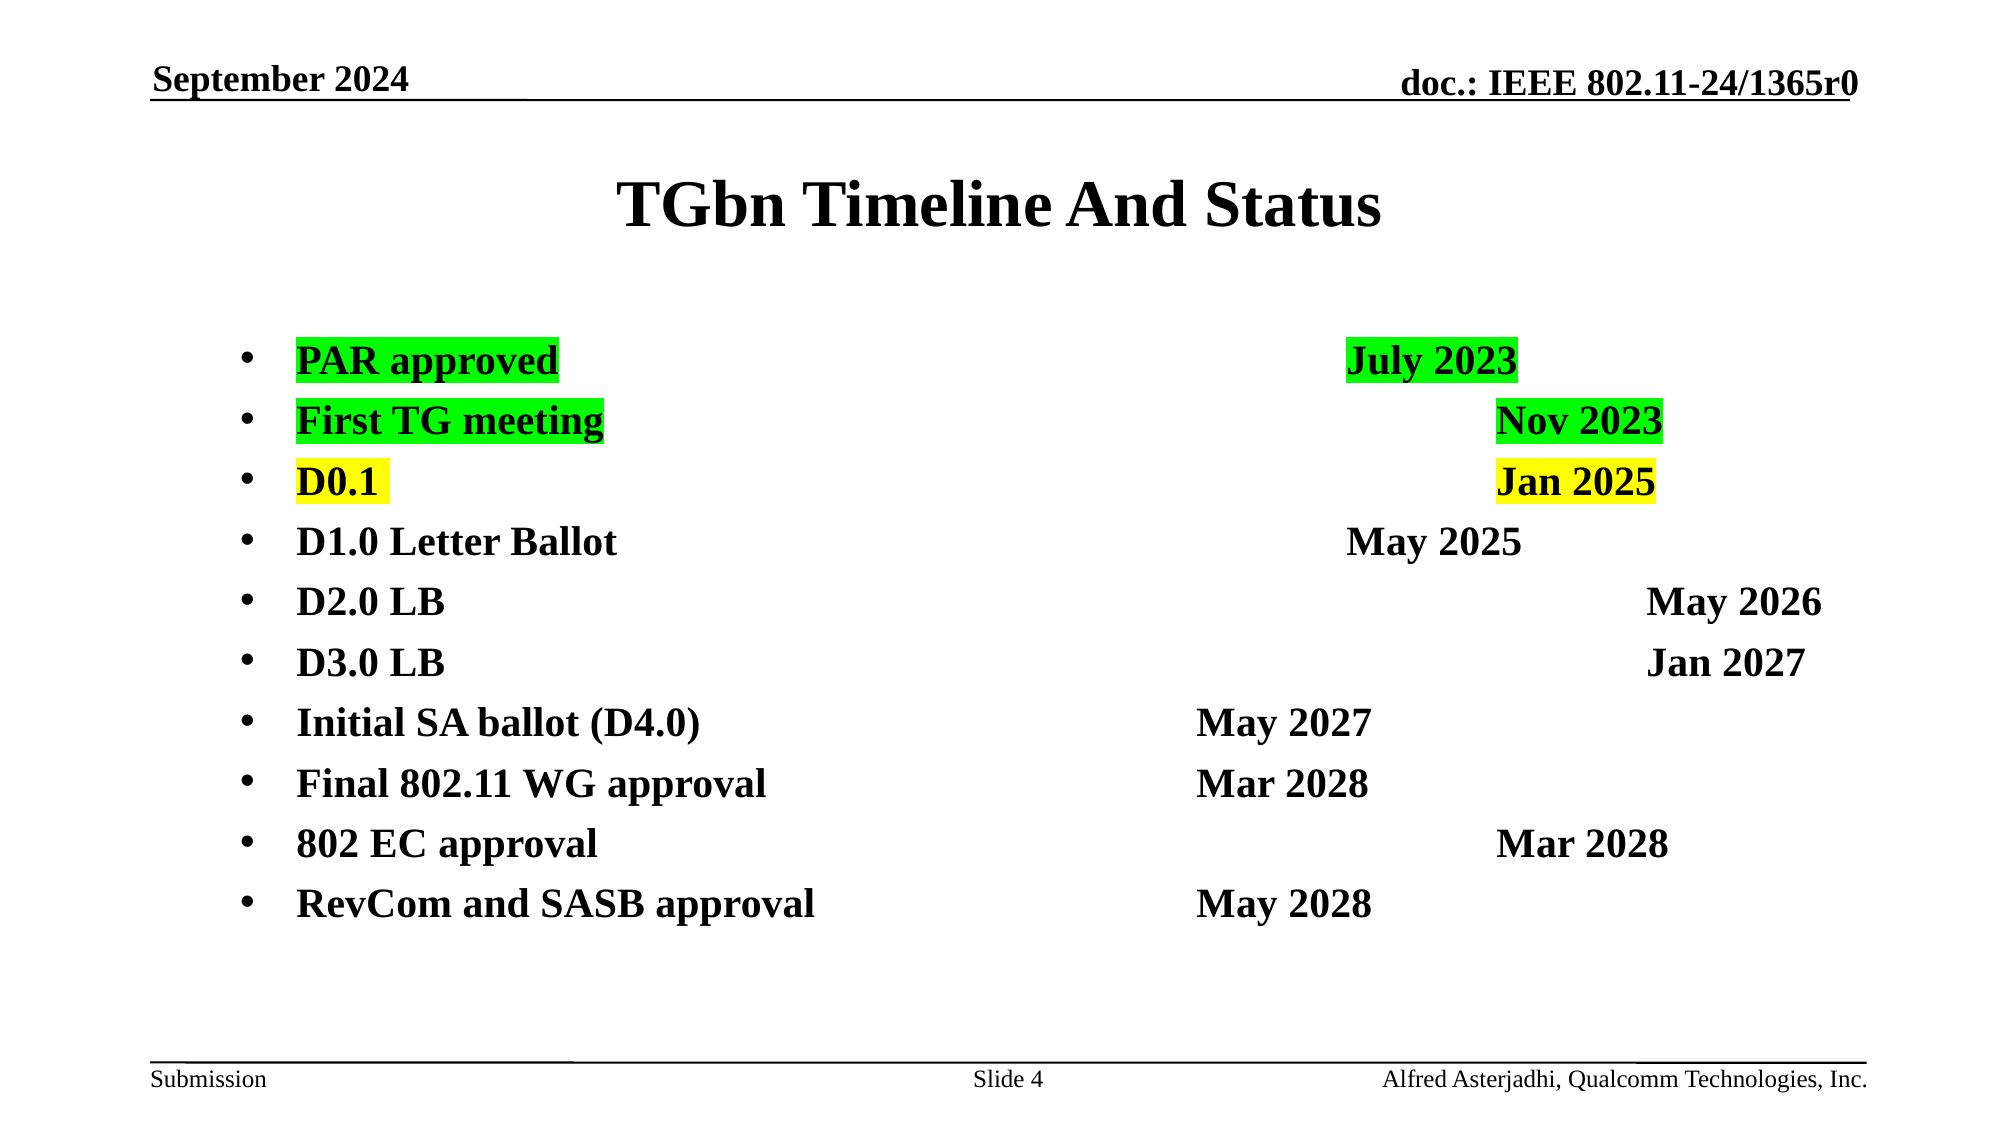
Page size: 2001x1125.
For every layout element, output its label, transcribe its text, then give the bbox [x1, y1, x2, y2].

list PAR approved July 2023 First TG meeting Nov 2023 D0.1 Jan 2025 D1.0 Letter Ballot May 2025 D2.0 LB May 2026 D3.0 LB Jan 2027 Initial SA ballot (D4.0) May 2027 Final 802.11 WG approval Mar 2028 802 EC approval Mar 2028 RevCom and SASB approval May 2028 [149, 324, 1850, 1000]
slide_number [152, 54, 563, 100]
title TGbn Timeline And Status [149, 112, 1850, 288]
footer Alfred Asterjadhi, Qualcomm Technologies, Inc. [1171, 1061, 1869, 1093]
slide_number Slide 4 [950, 1061, 1067, 1123]
